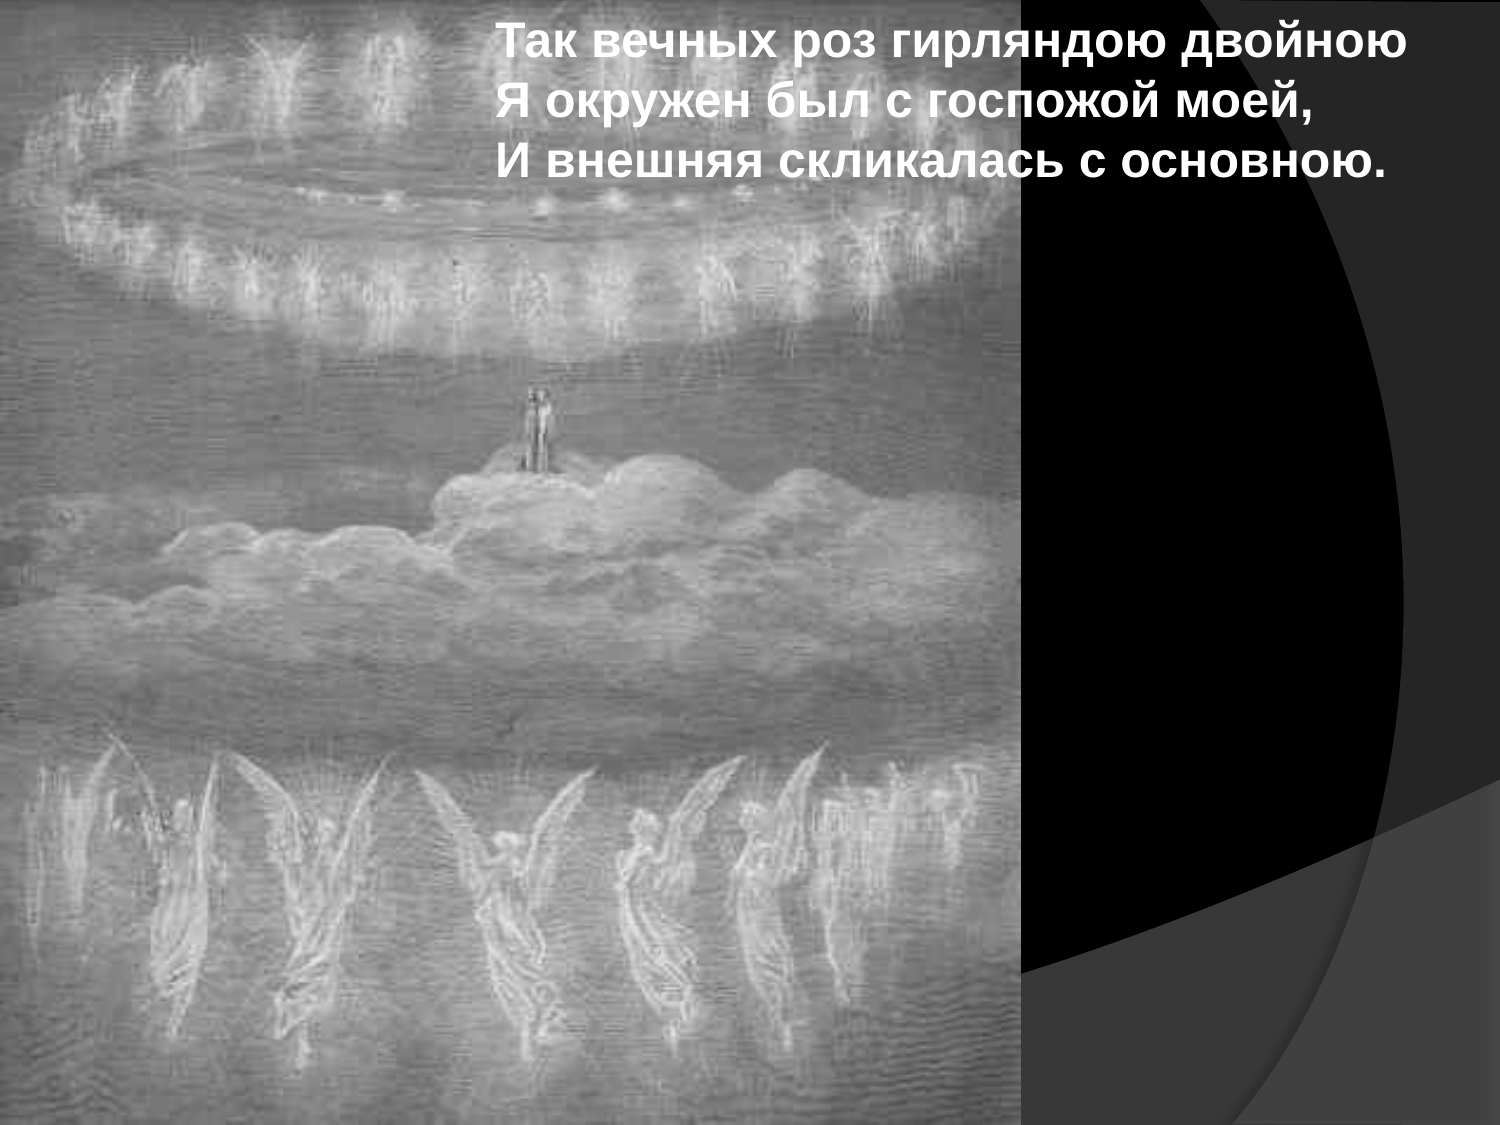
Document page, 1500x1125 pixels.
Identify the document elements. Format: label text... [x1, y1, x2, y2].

text_box Так вечных роз гирляндою двойною Я окружен был с госпожой моей, И внешняя скликалась с основною. [1031, 0, 1500, 195]
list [0, 0, 1022, 1125]
